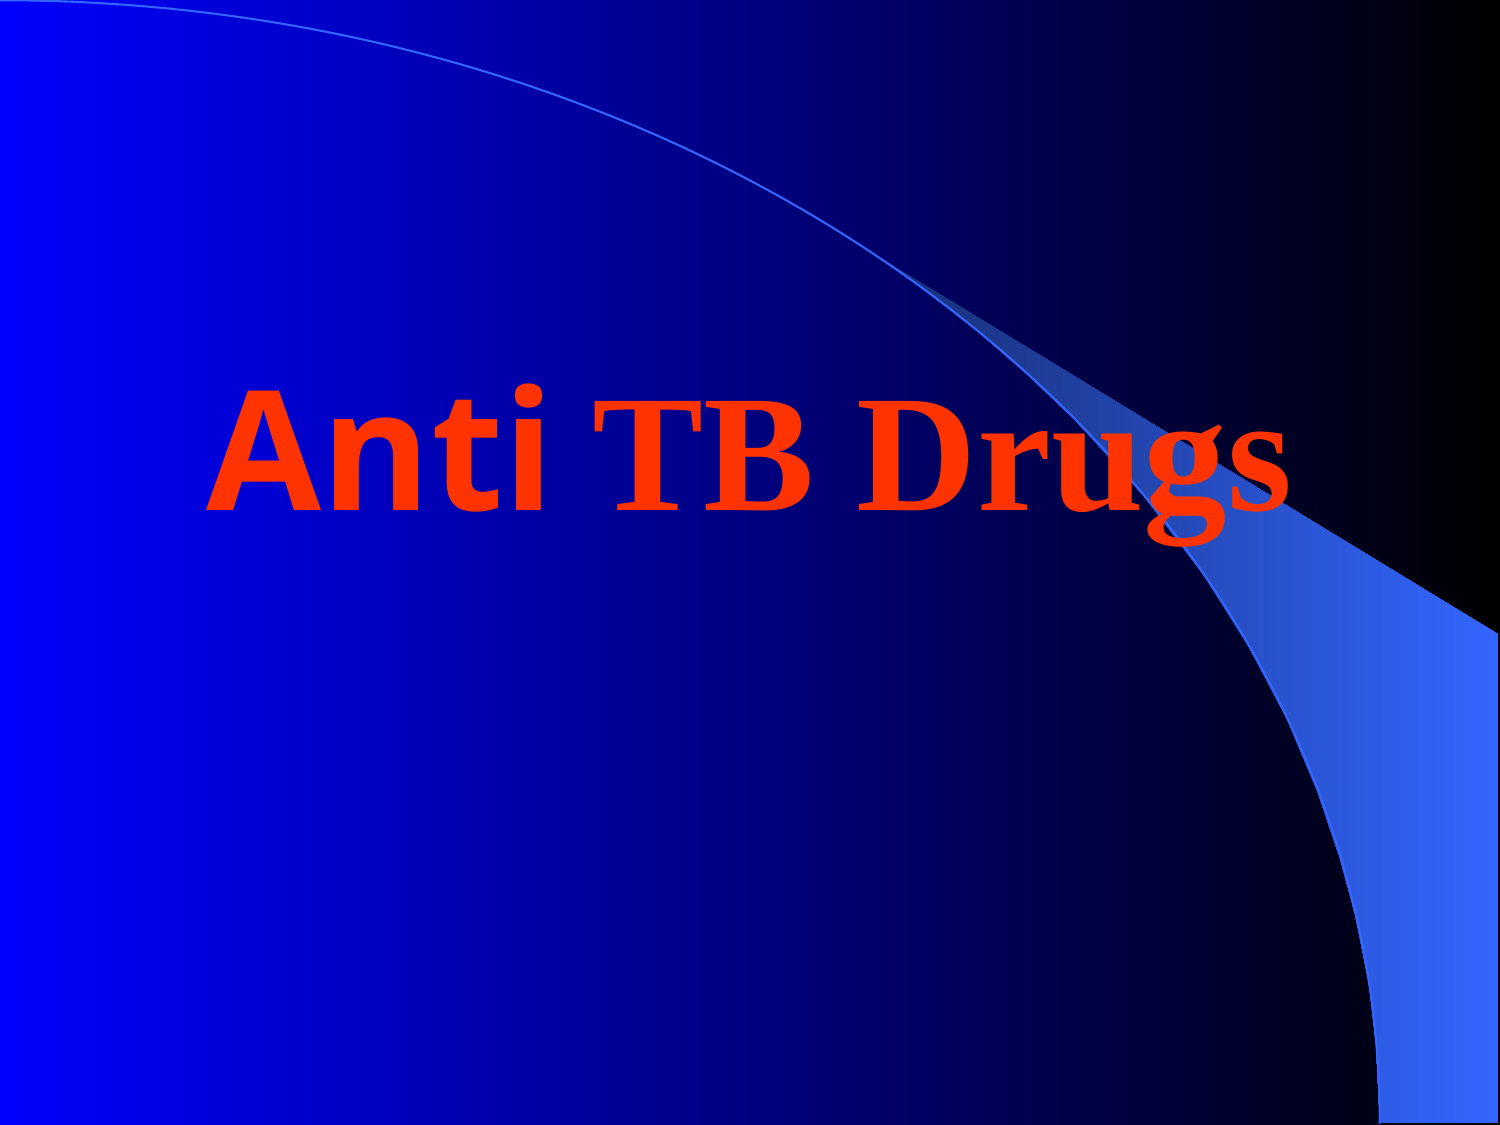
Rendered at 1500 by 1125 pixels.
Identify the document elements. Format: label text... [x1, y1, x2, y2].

title Anti TB Drugs [111, 349, 1388, 538]
